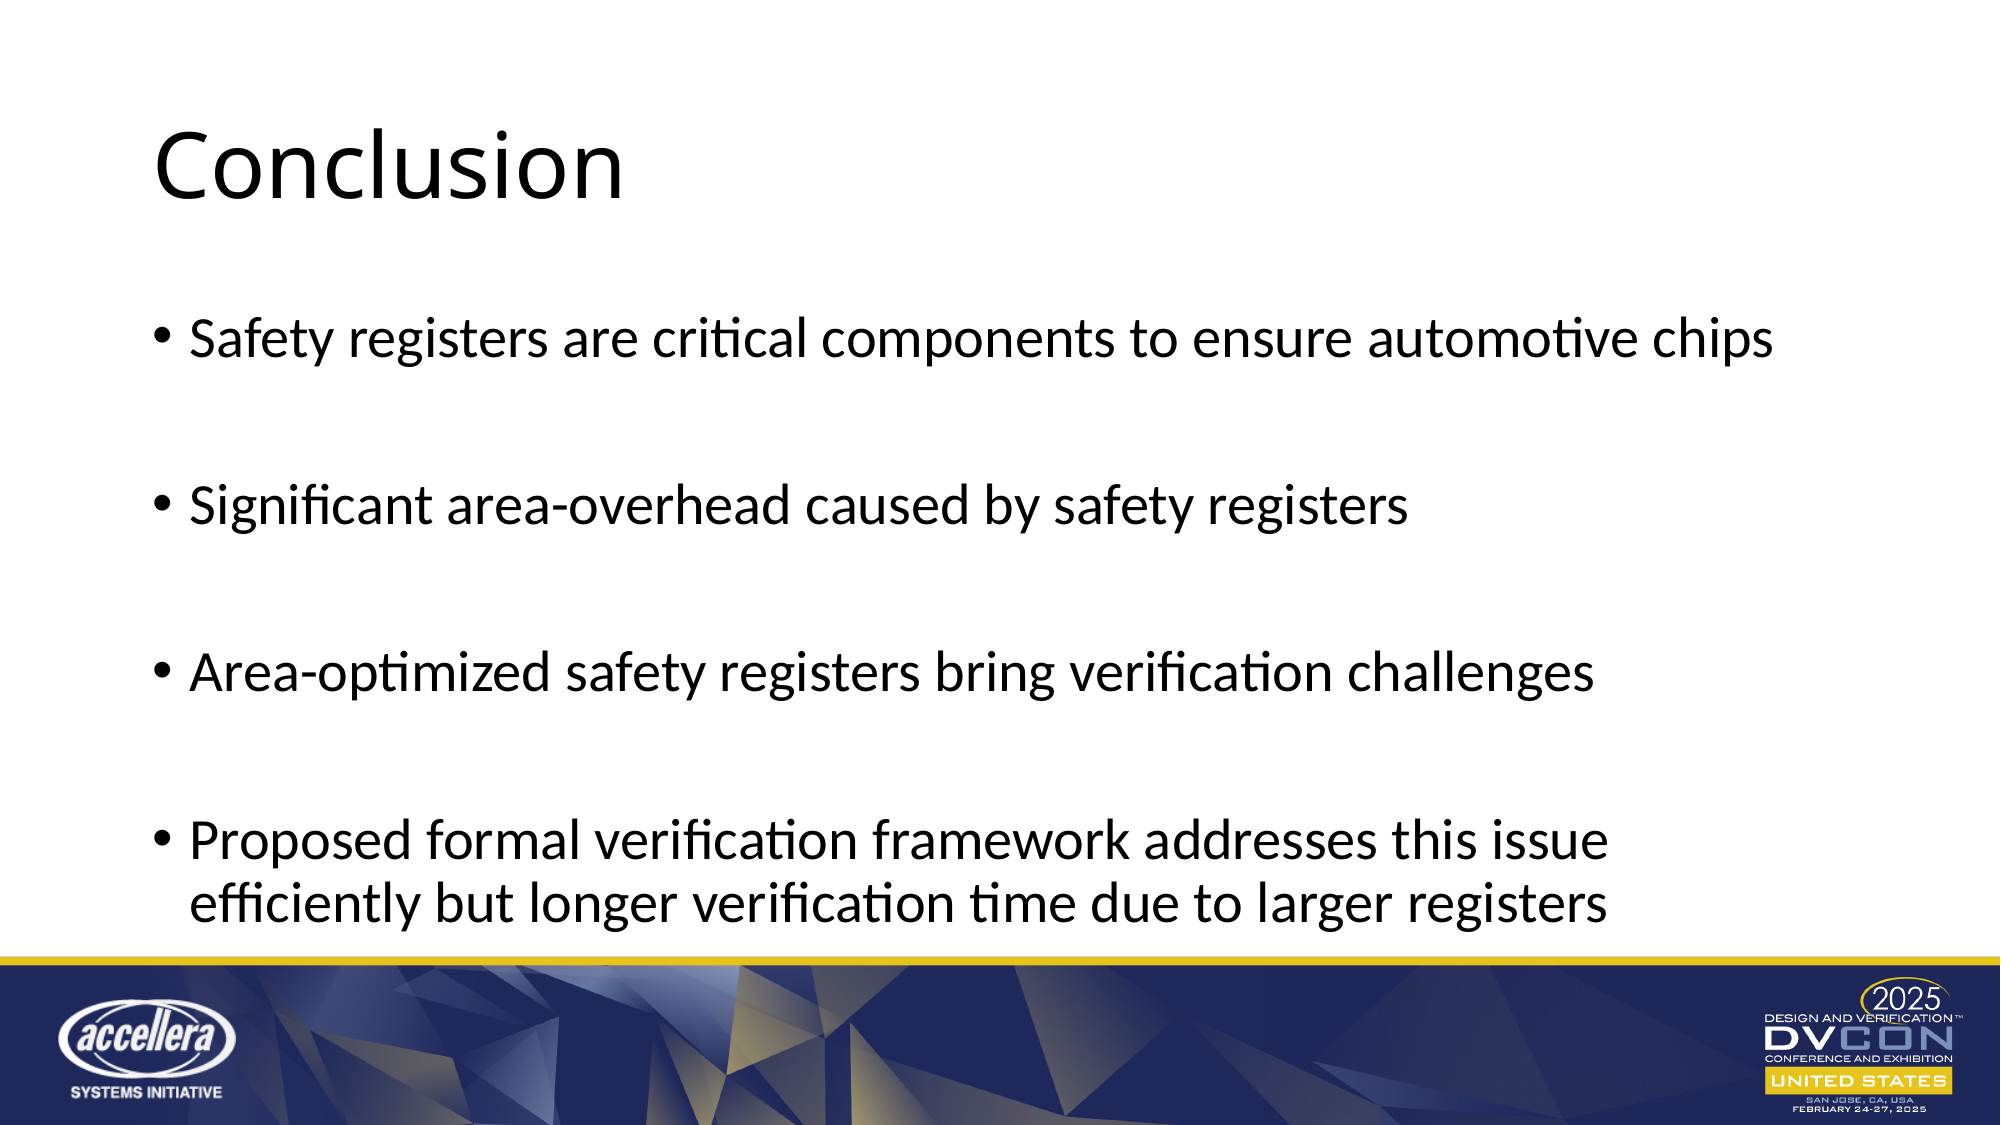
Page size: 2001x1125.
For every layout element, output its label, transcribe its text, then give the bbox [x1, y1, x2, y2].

title Conclusion [137, 59, 1863, 278]
list Safety registers are critical components to ensure automotive chips Significant area-overhead caused by safety registers Area-optimized safety registers bring verification challenges Proposed formal verification framework addresses this issue efficiently but longer verification time due to larger registers [137, 299, 1863, 1014]
picture [0, 0, 2000, 1125]
